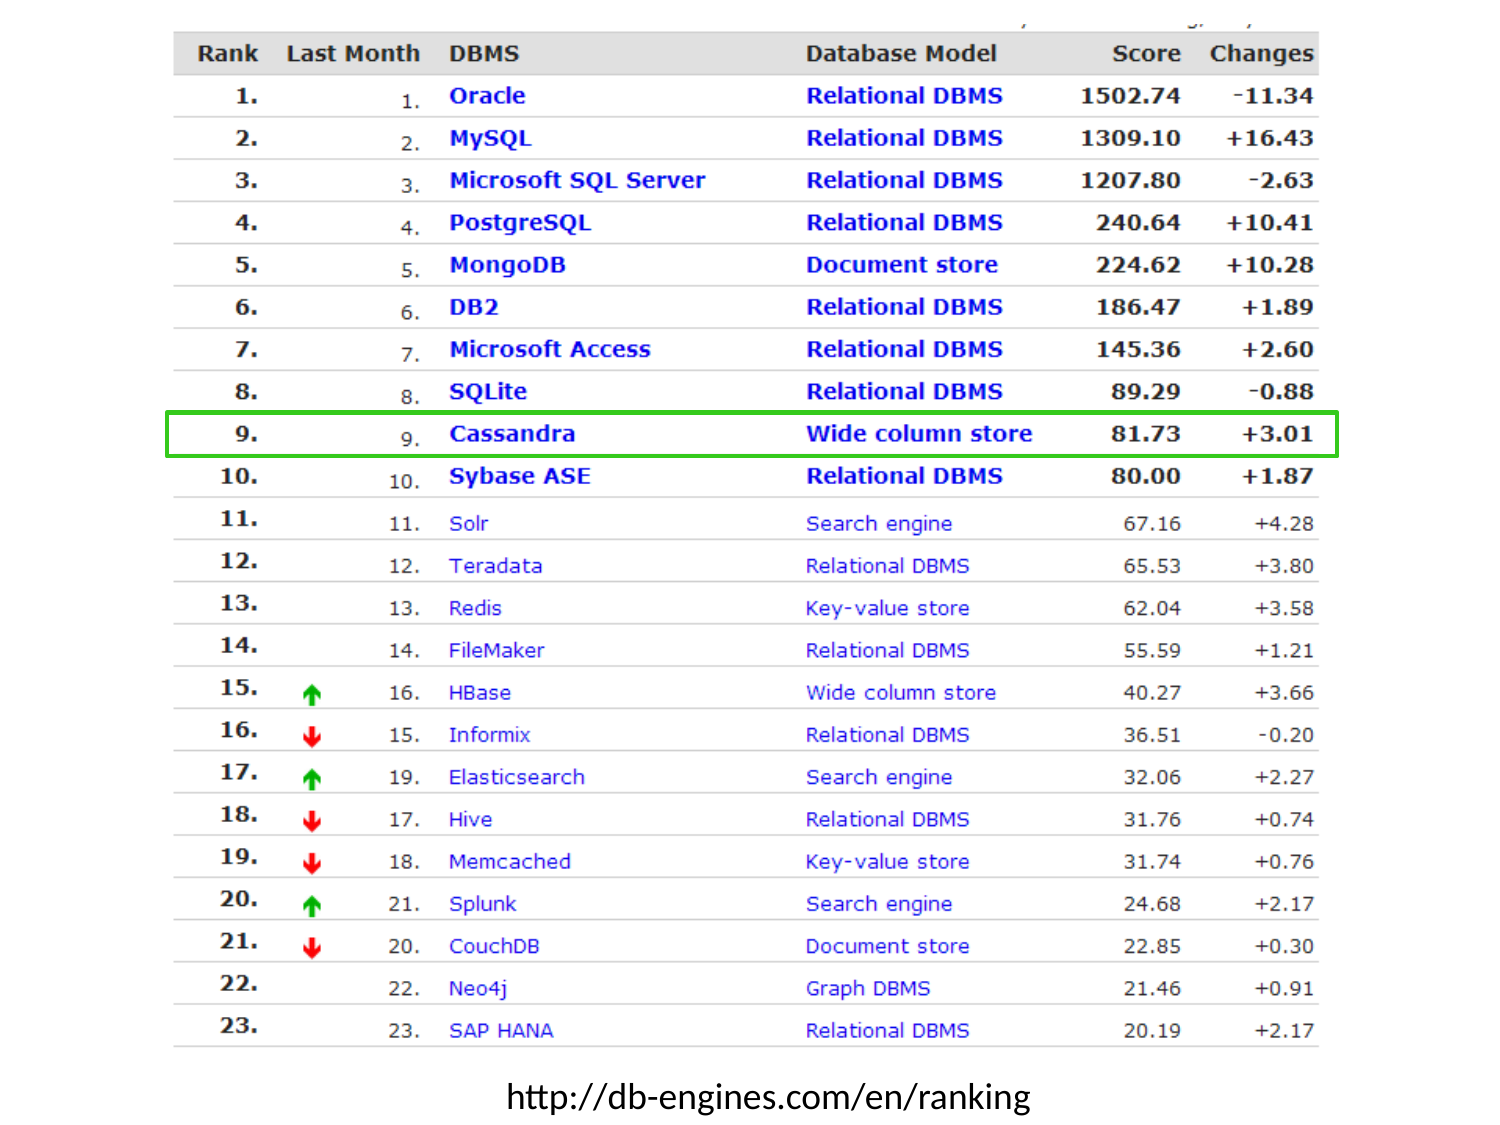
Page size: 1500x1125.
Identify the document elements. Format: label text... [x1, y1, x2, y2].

text_box http://db-engines.com/en/ranking [200, 1064, 1338, 1125]
picture [166, 24, 1338, 1052]
